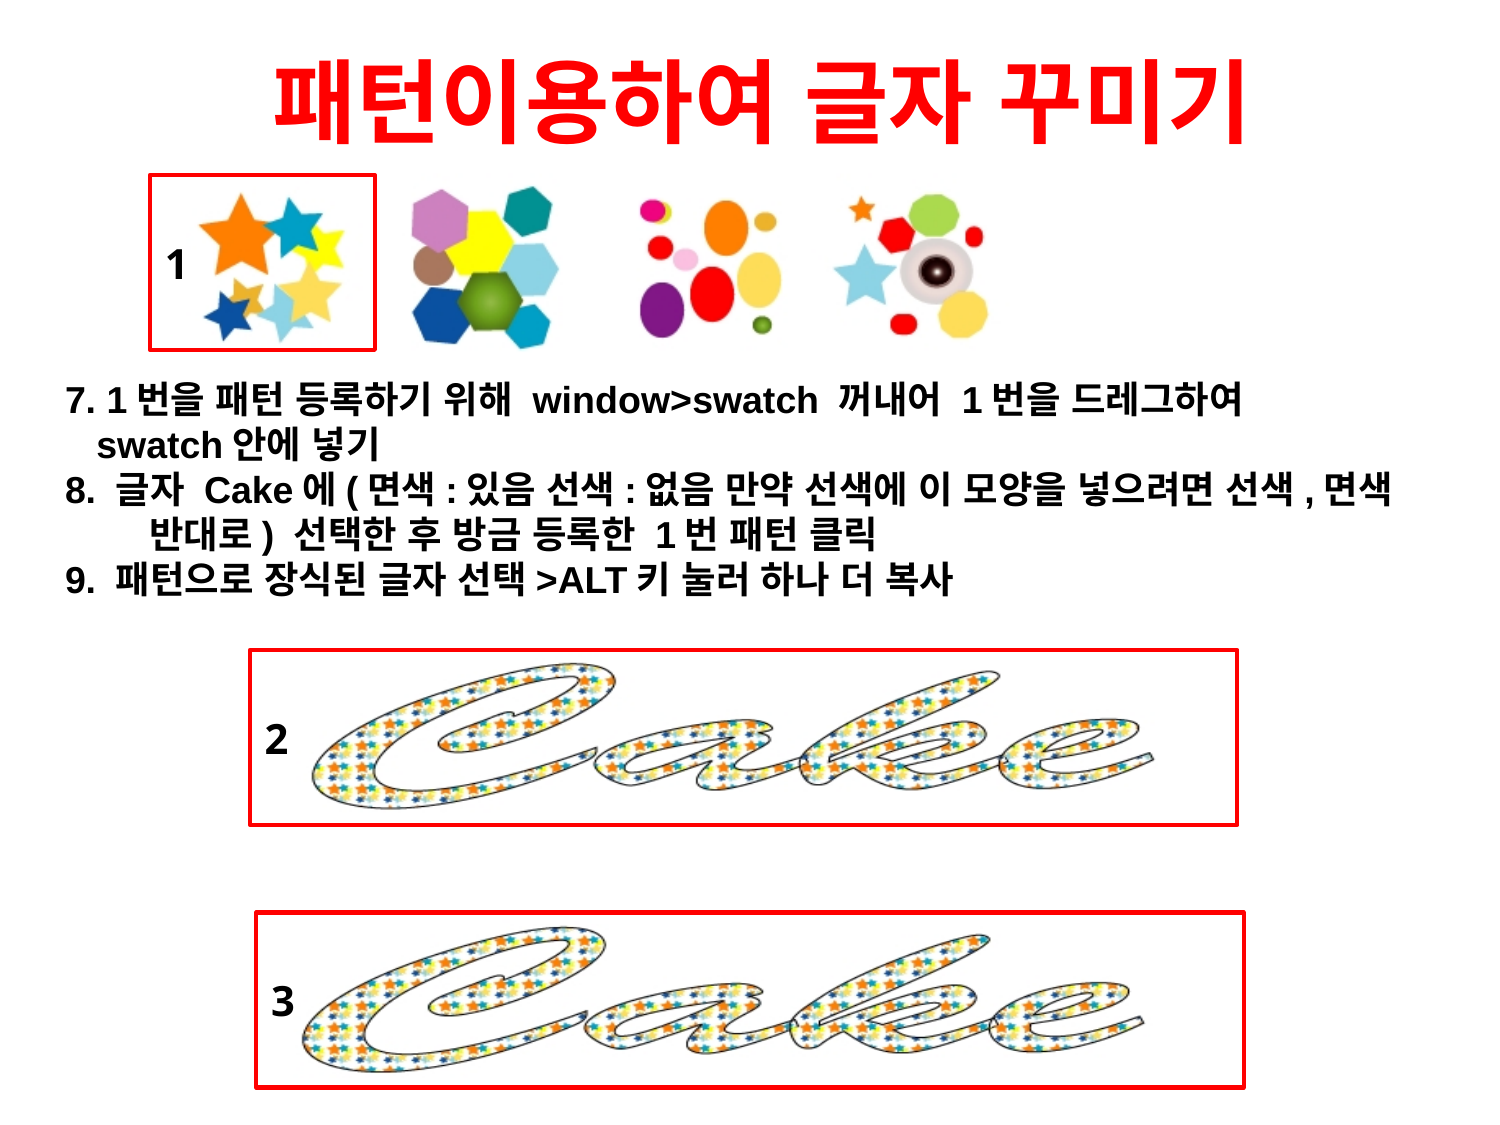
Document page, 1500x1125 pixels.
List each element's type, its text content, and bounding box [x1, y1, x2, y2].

text_box 3 [1204, 910, 1246, 1090]
text_box 3 [254, 910, 263, 1090]
text_box 7. 1번을 패턴 등록하기 위해 window>swatch 꺼내어 1번을 드레그하여 swatch안에 넣기 8. 글자 Cake에(면색:있음 선색:없음 만약 선색에 이 모양을 넣으려면 선색,면색 반대로) 선택한 후 방금 등록한 1번 패턴 클릭 9. 패턴으로 장식된 글자 선택>ALT키 눌러 하나 더 복사 [50, 368, 1438, 625]
text_box 2 [1197, 648, 1239, 827]
picture [162, 149, 1034, 393]
text_box 2 [248, 648, 269, 827]
text_box 1 [148, 173, 157, 352]
picture [268, 649, 1201, 1088]
text_box 패턴이용하여 글자 꾸미기 [174, 37, 1350, 175]
